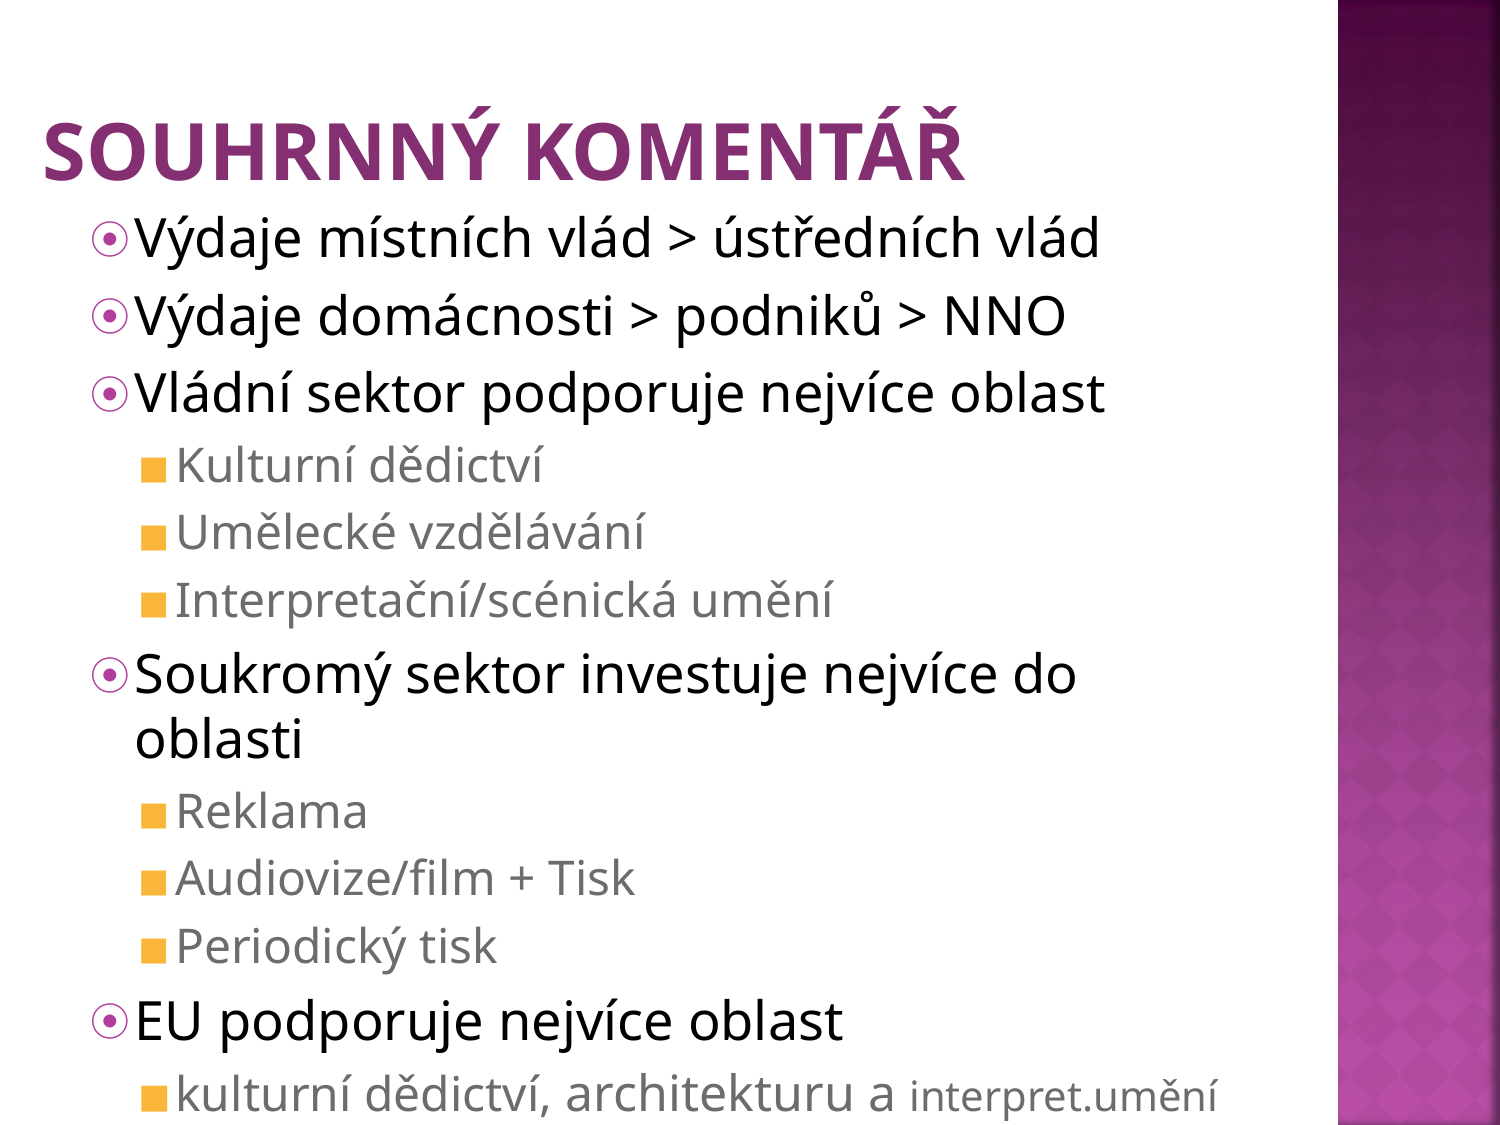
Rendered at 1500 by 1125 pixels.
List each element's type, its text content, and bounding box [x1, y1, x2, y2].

title SOUHRNNÝ KOMENTÁŘ [34, 53, 1263, 197]
list Výdaje místních vlád > ústředních vlád Výdaje domácnosti > podniků > NNO Vládní sektor podporuje nejvíce oblast Kulturní dědictví Umělecké vzdělávání Interpretační/scénická umění Soukromý sektor investuje nejvíce do oblasti Reklama Audiovize/film + Tisk Periodický tisk EU podporuje nejvíce oblast kulturní dědictví, architekturu a interpret.umění [75, 196, 1263, 1060]
picture [1338, 0, 1500, 1125]
